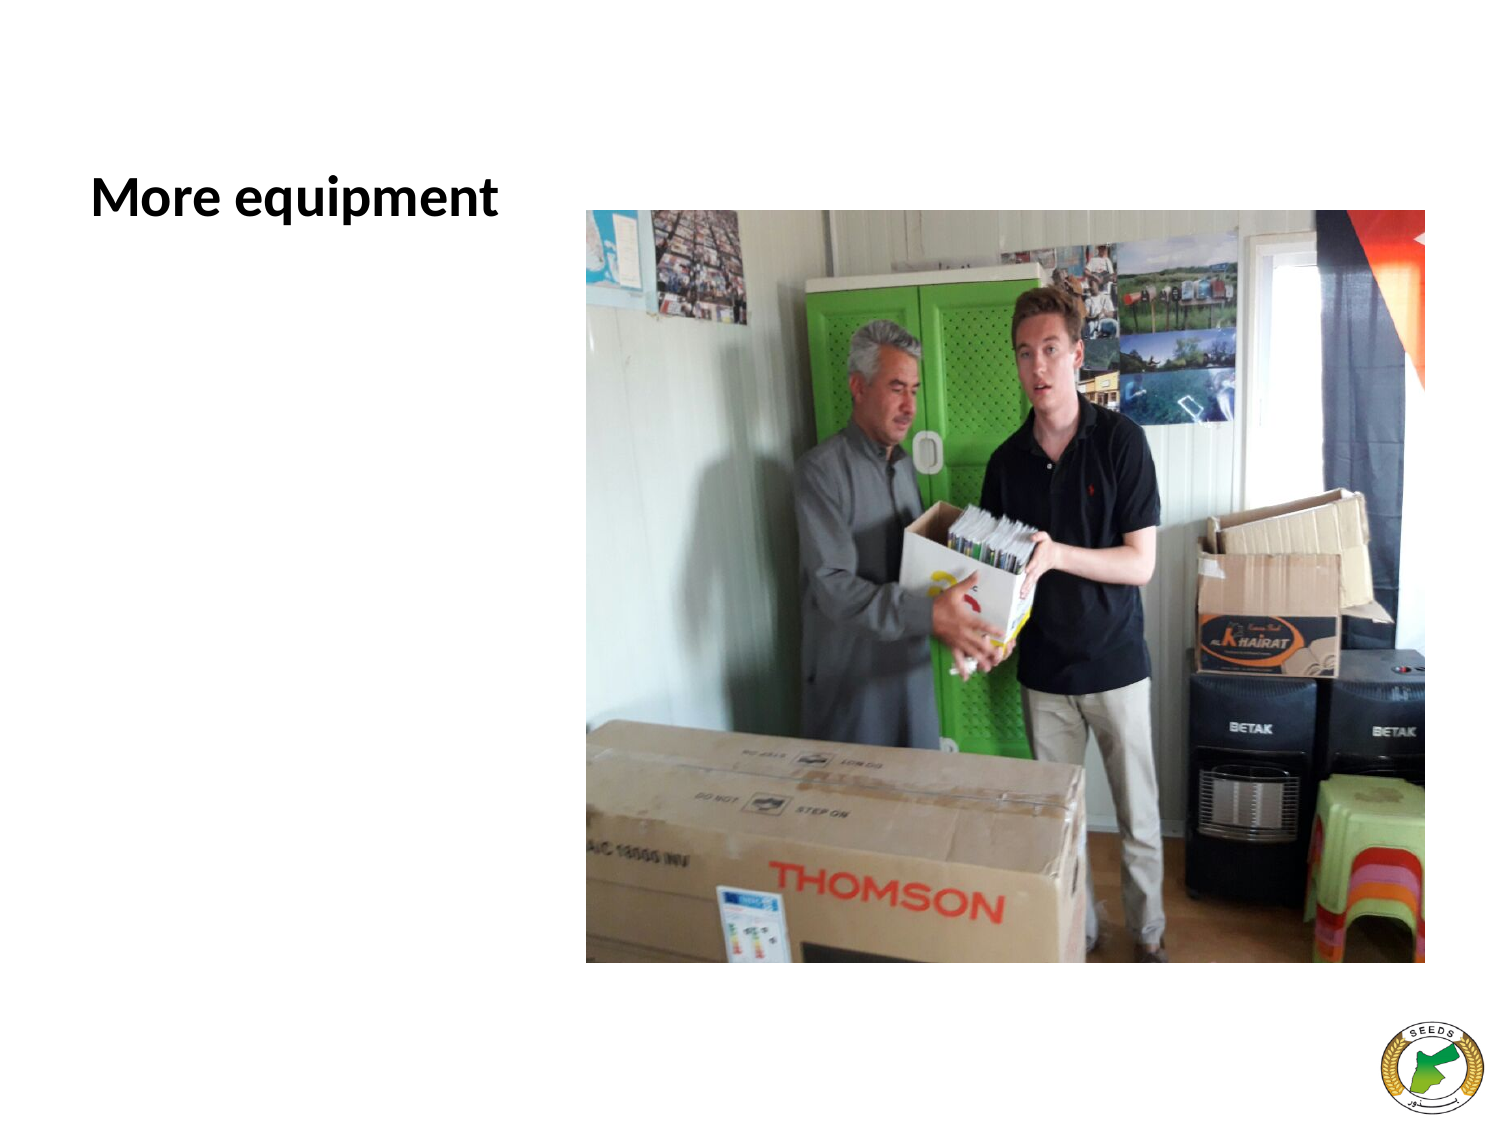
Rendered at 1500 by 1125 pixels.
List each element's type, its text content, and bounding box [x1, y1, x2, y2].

title More equipment [75, 44, 569, 236]
picture [1362, 1011, 1500, 1125]
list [586, 210, 1426, 963]
